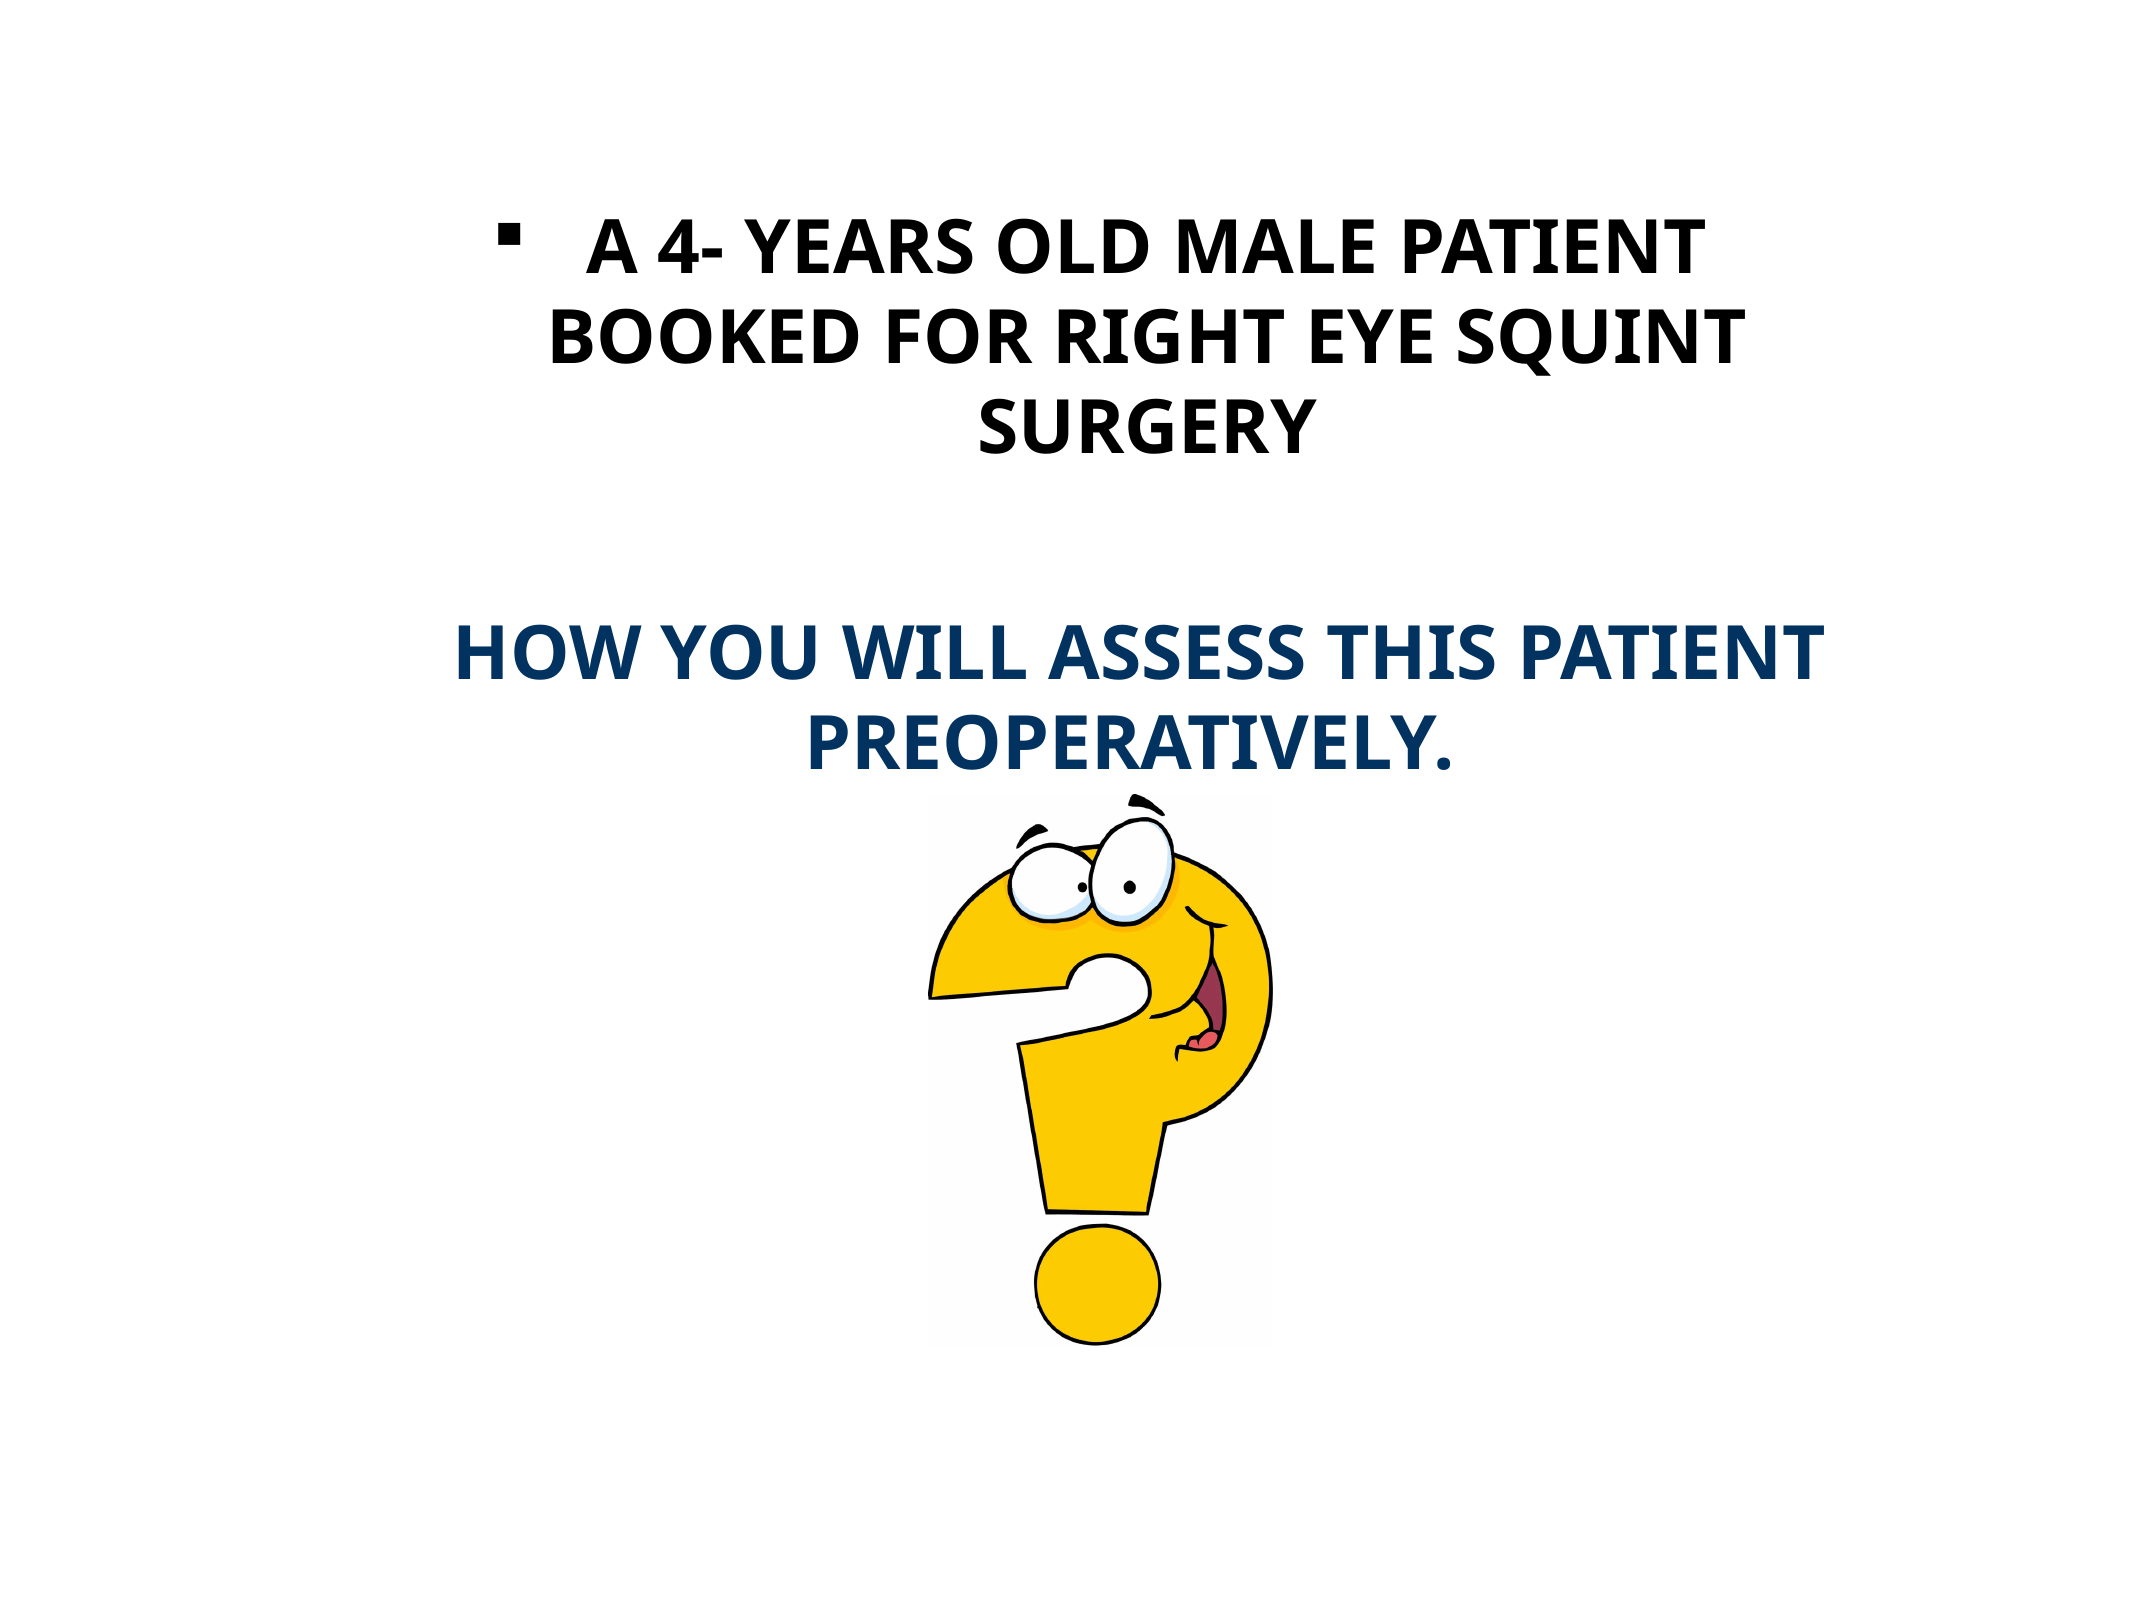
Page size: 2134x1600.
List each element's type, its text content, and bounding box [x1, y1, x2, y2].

text_box A 4- YEARS OLD MALE PATIENT BOOKED FOR RIGHT EYE SQUINT SURGERY [352, 190, 1849, 476]
title HOW YOU WILL ASSESS THIS PATIENT PREOPERATIVELY. [209, 617, 2051, 973]
picture [928, 794, 1273, 1346]
